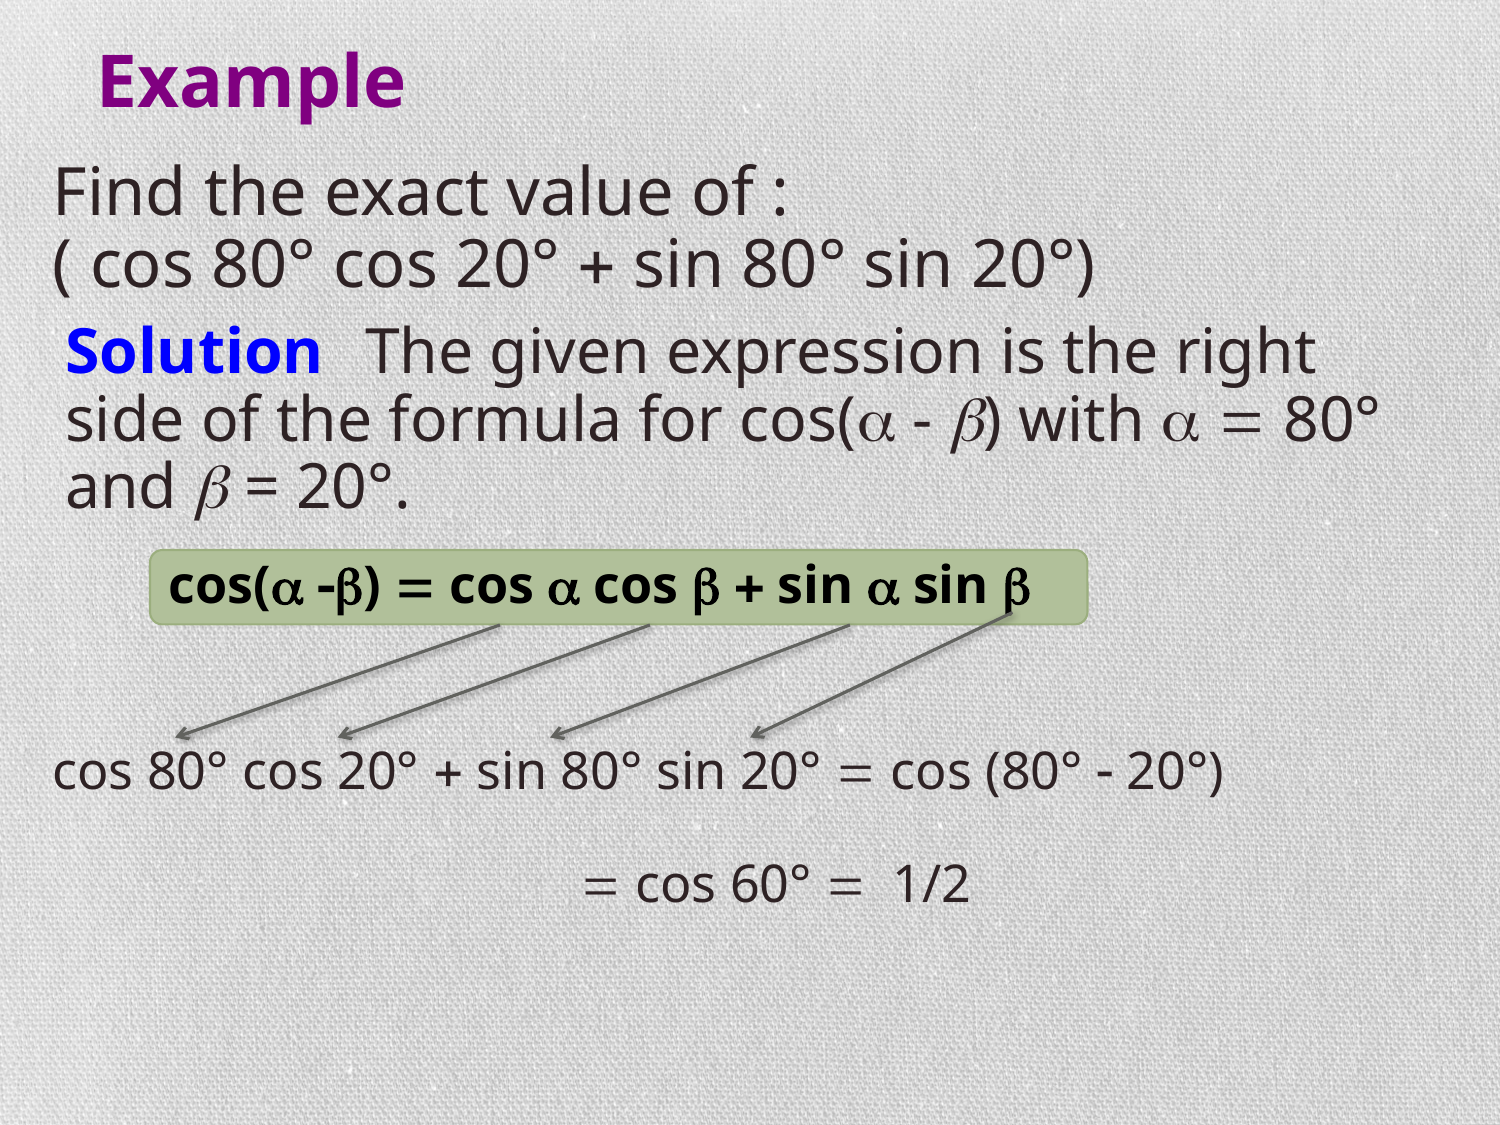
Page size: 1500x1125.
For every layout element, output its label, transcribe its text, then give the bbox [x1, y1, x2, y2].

text_box Example [62, 37, 1338, 119]
text_box cos 80° cos 20° + sin 80° sin 20° = cos (80° - 20°) = cos 60° = 1/2 [37, 737, 1463, 800]
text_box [749, 612, 1013, 738]
text_box Find the exact value of : ( cos 80° cos 20° + sin 80° sin 20°) [37, 149, 1387, 250]
text_box cos( -) = cos  cos  + sin  sin  [150, 549, 1088, 625]
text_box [337, 624, 549, 738]
text_box Solution The given expression is the right side of the formula for cos( - ) with  = 80° and  = 20°. [49, 312, 1413, 425]
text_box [174, 624, 337, 738]
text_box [549, 624, 748, 738]
